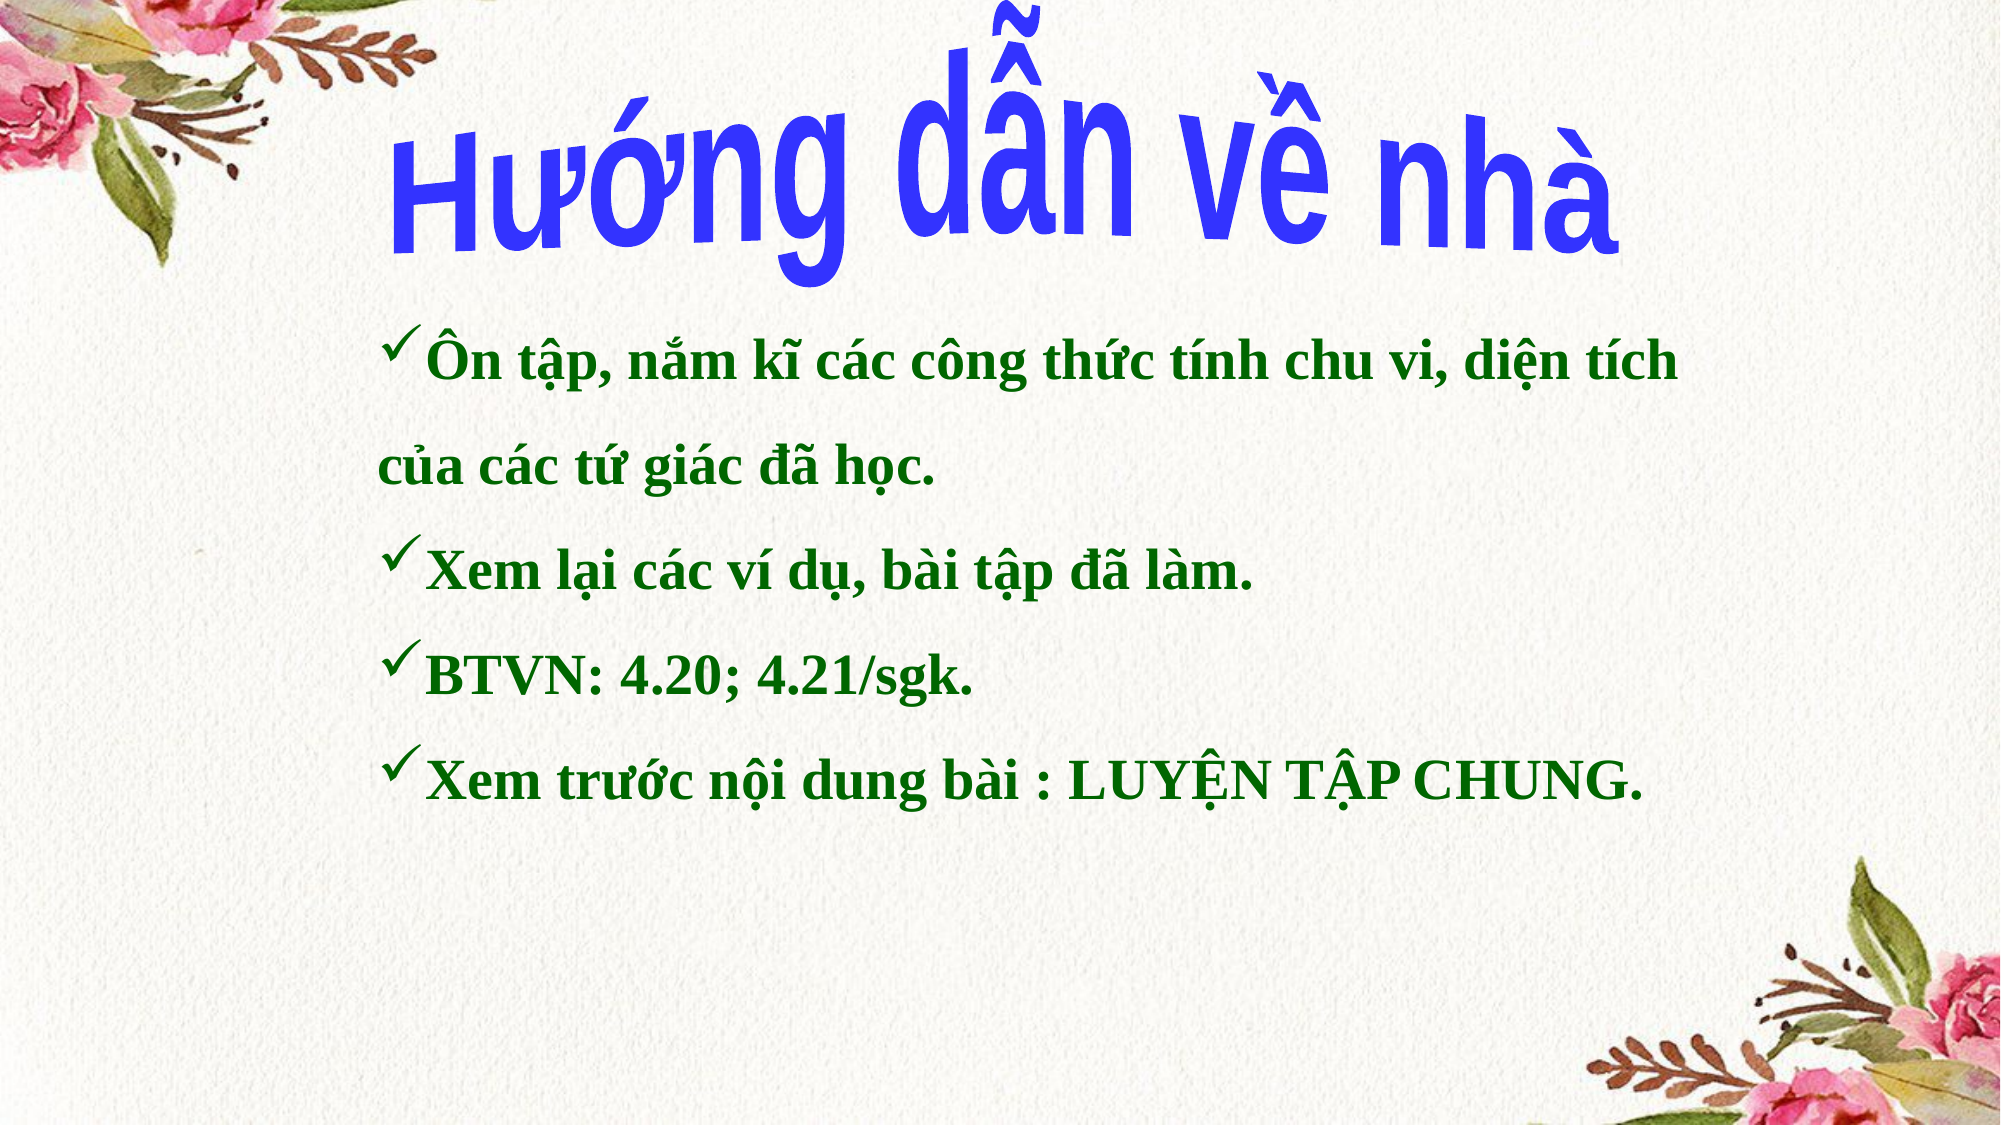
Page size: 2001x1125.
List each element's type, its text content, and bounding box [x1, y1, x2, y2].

text_box Ôn tập, nắm kĩ các công thức tính chu vi, diện tích của các tứ giác đã học. Xem lại các ví dụ, bài tập đã làm. BTVN: 4.20; 4.21/sgk. Xem trước nội dung bài : LUYỆN TẬP CHUNG. [362, 278, 1788, 819]
picture [0, 0, 2001, 1125]
